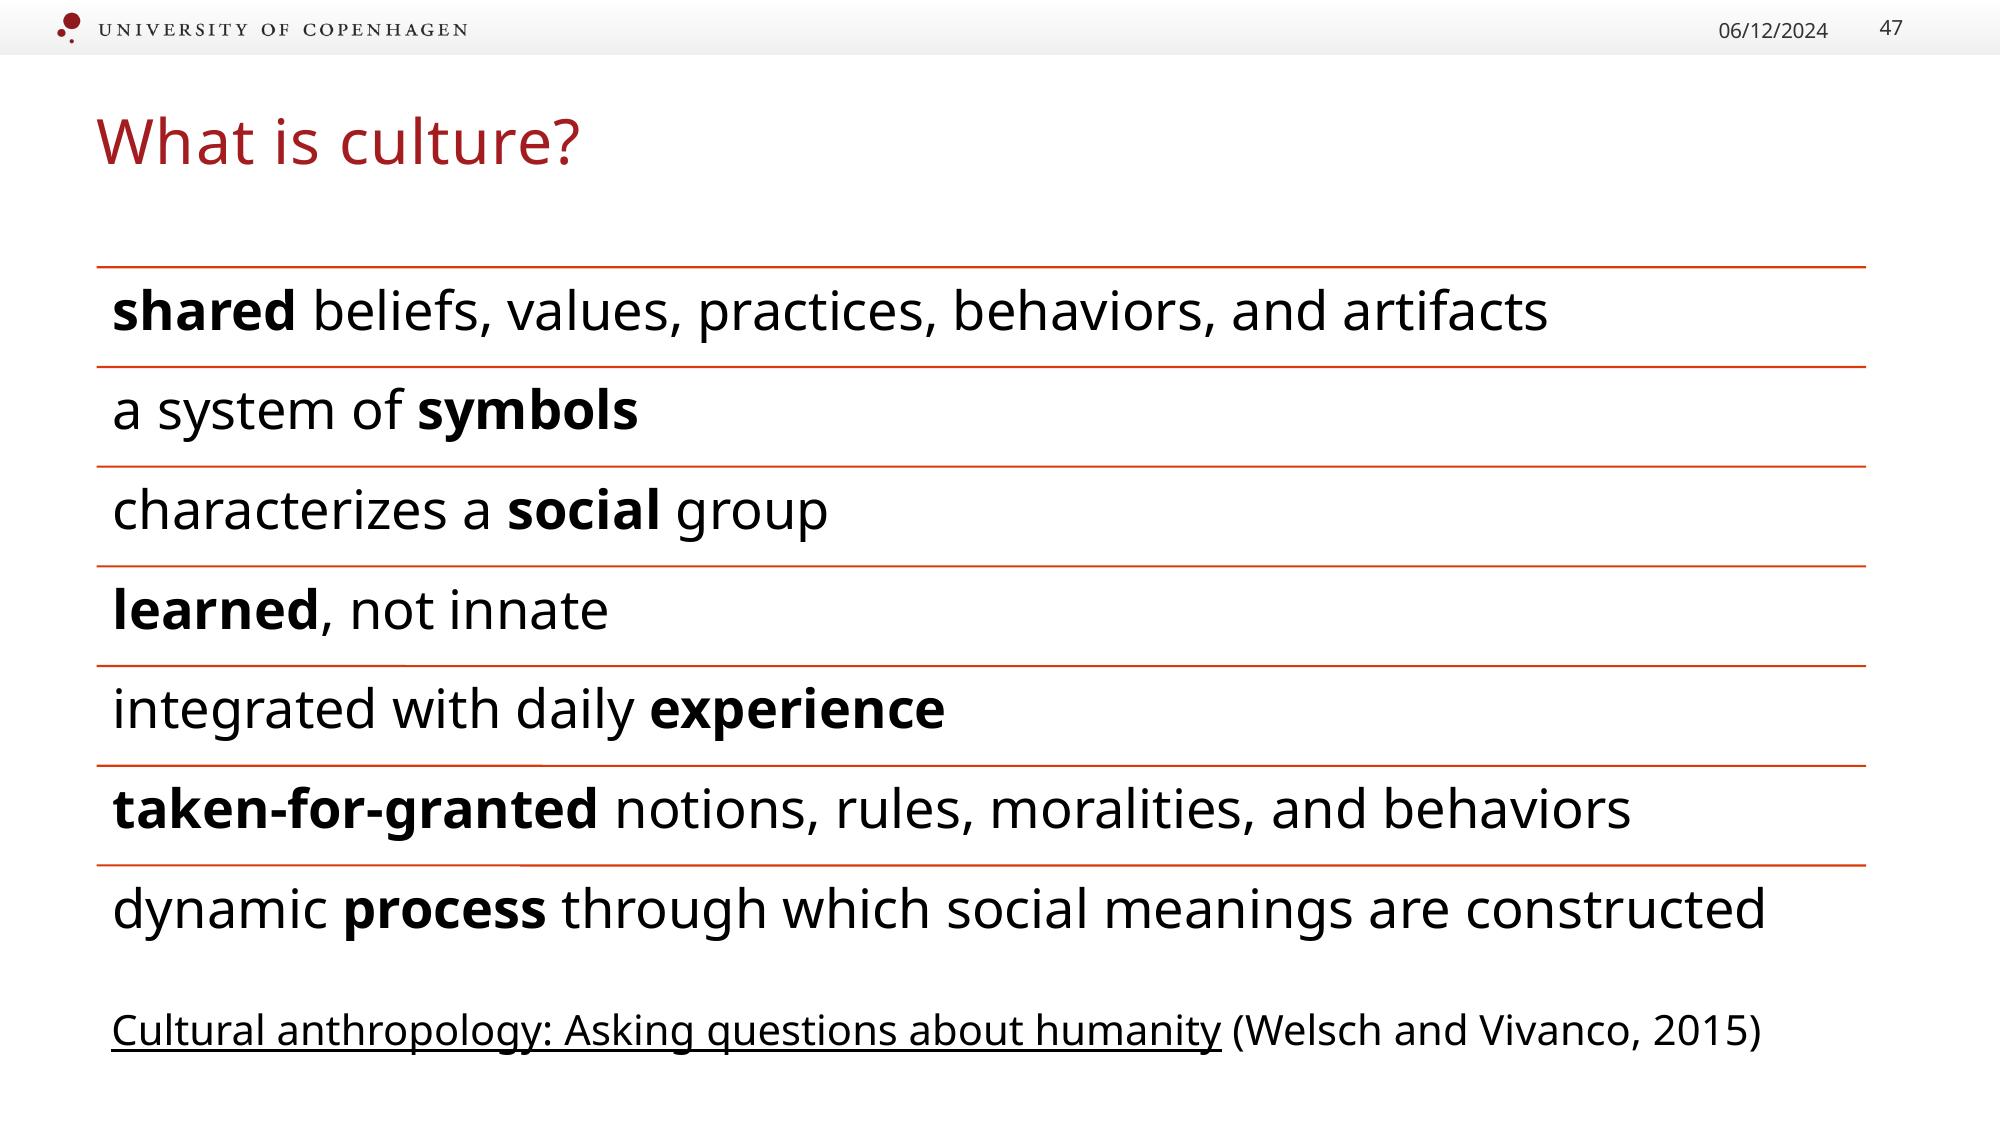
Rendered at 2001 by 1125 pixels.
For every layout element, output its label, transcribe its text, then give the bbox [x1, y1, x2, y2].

text_box Cultural anthropology: Asking questions about humanity (Welsch and Vivanco, 2015) [96, 996, 1867, 1115]
picture [92, 15, 475, 42]
slide_number 47 [1840, 14, 1904, 43]
title What is culture? [96, 101, 1904, 244]
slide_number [1694, 14, 1829, 43]
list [96, 267, 1867, 966]
